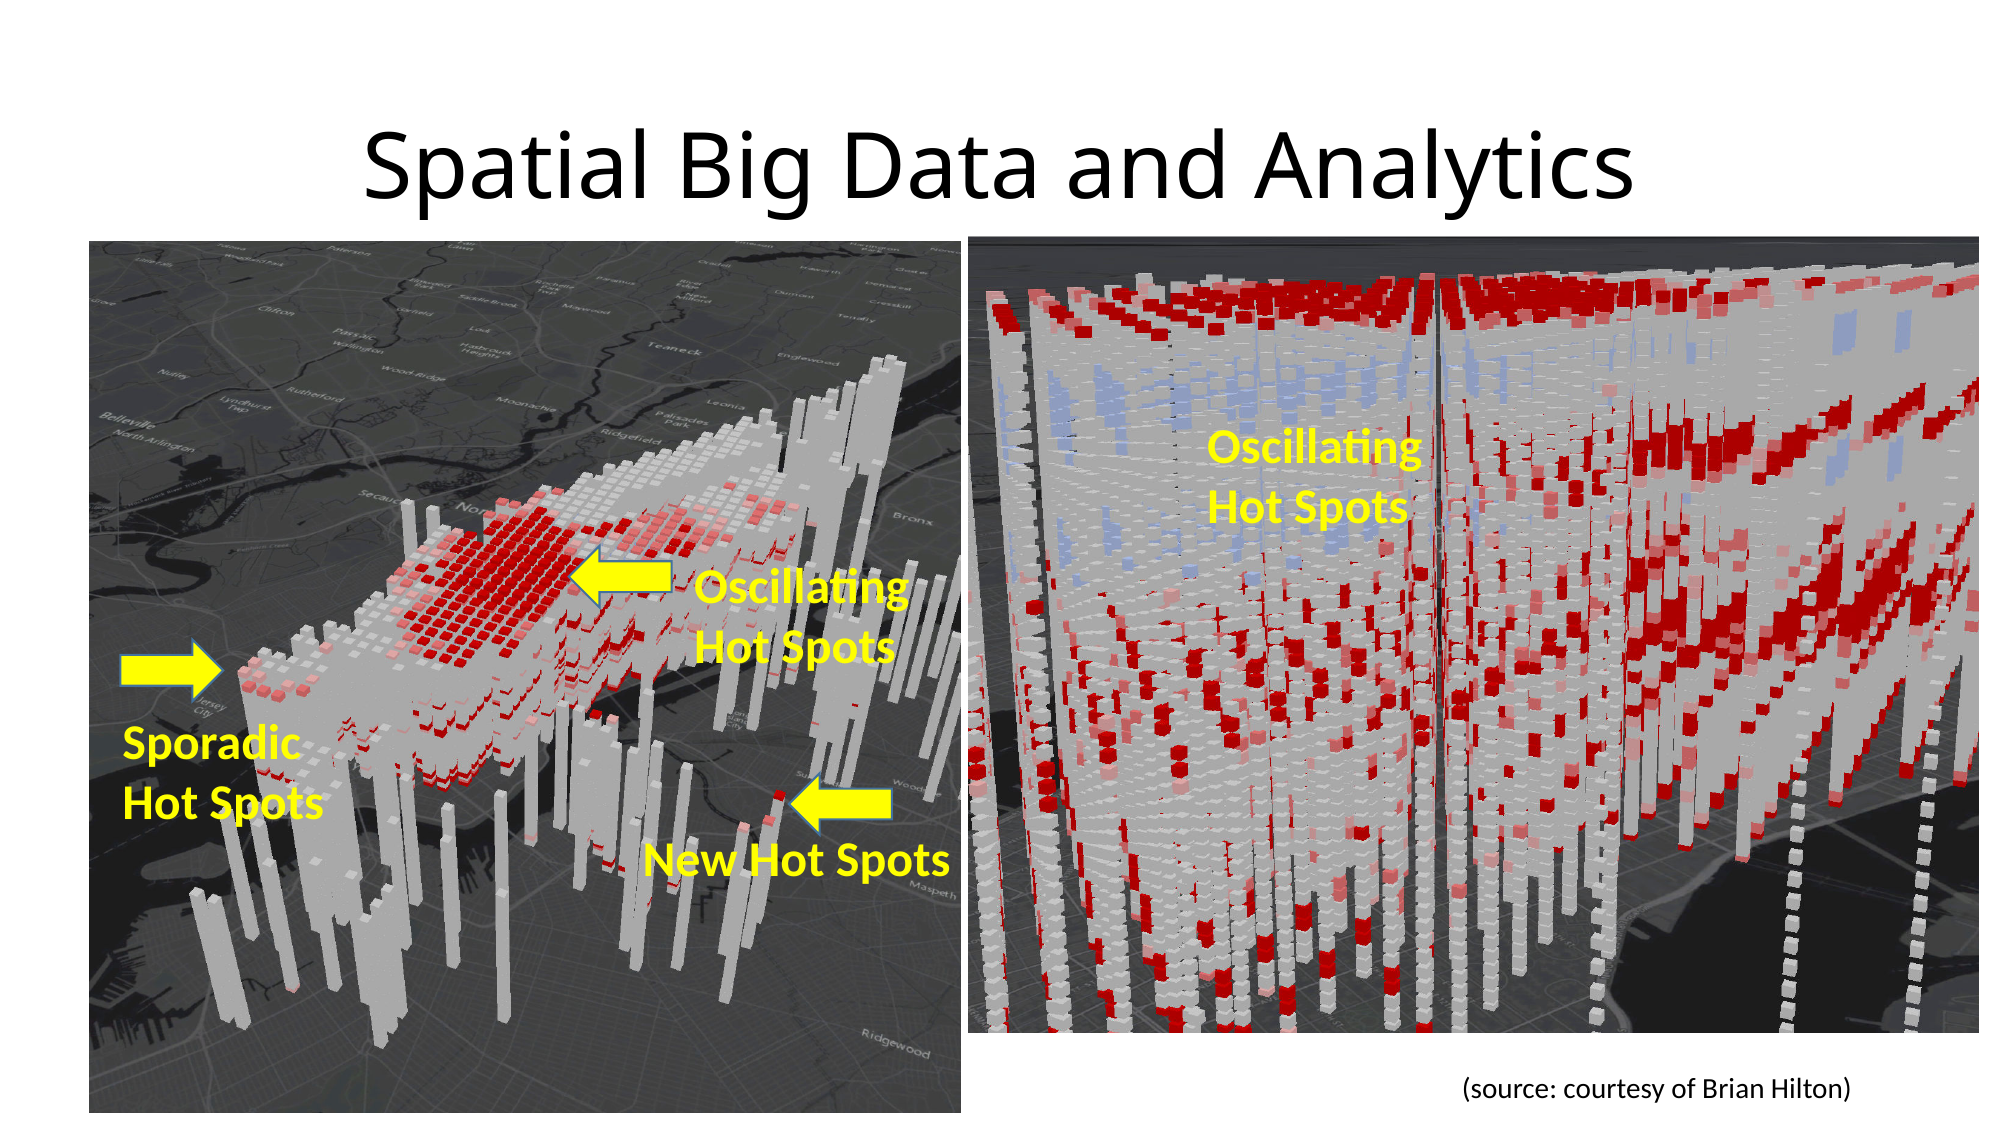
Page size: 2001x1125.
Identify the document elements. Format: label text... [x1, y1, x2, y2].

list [89, 241, 961, 1113]
text_box New Hot Spots [961, 819, 968, 895]
title Spatial Big Data and Analytics [137, 59, 968, 278]
text_box (source: courtesy of Brian Hilton) [1447, 1062, 2000, 1113]
picture [968, 22, 1979, 1033]
